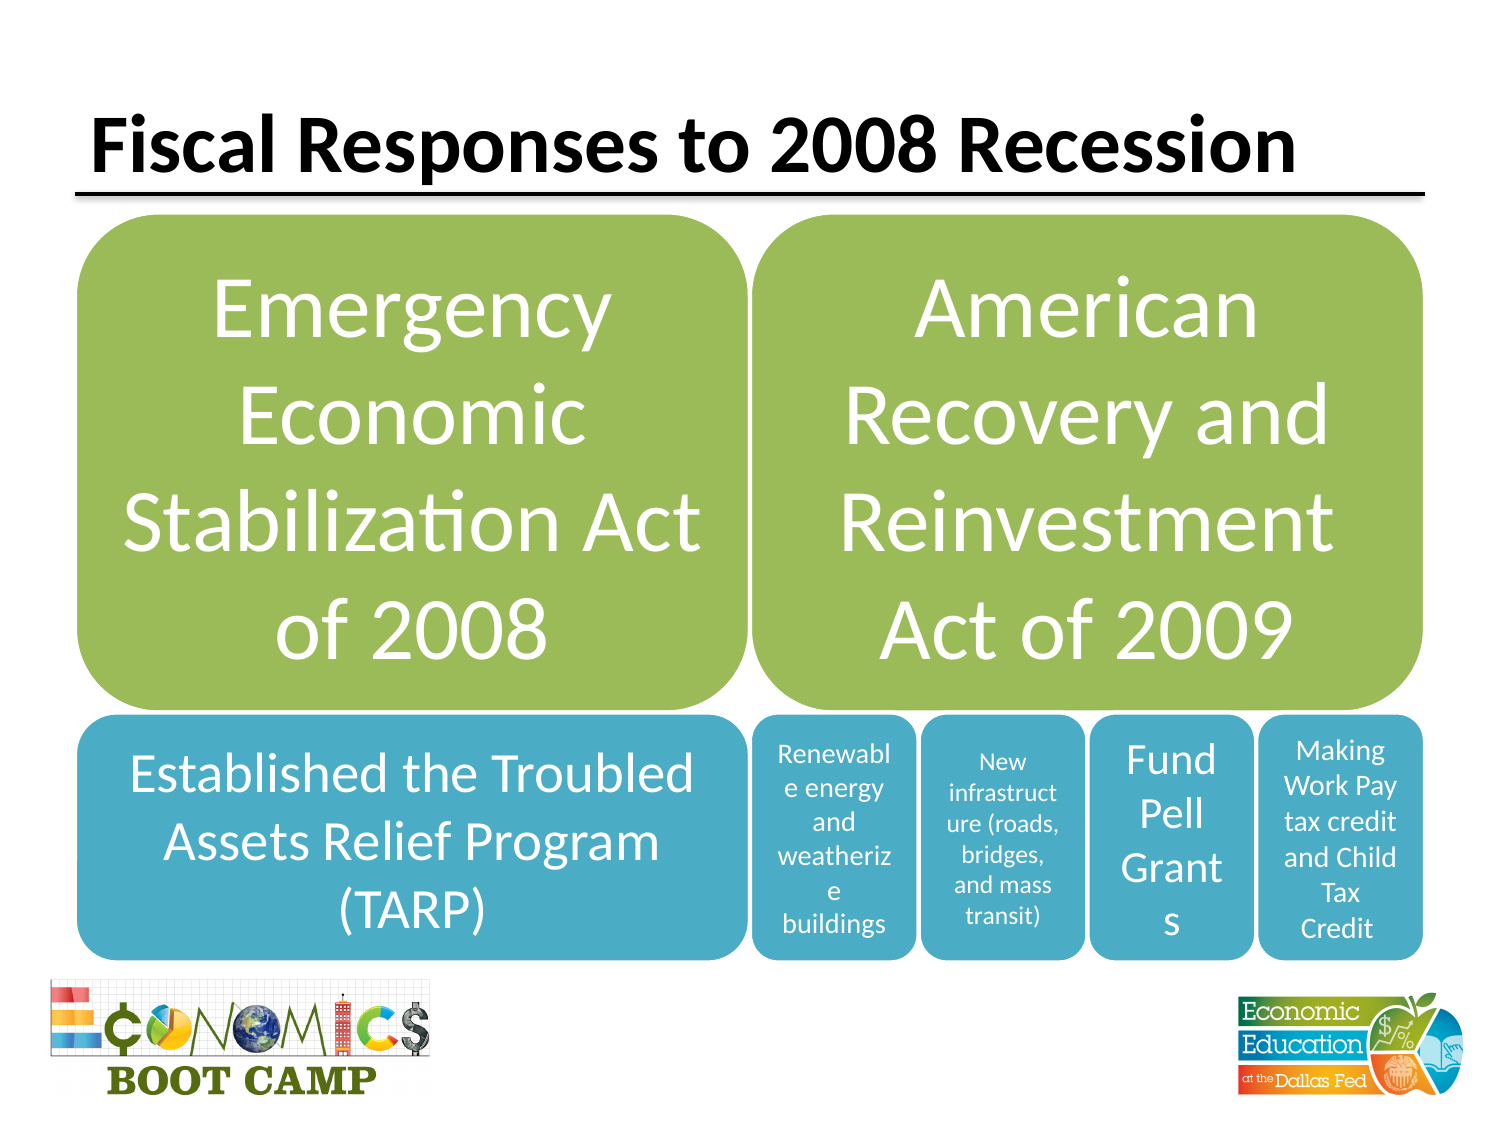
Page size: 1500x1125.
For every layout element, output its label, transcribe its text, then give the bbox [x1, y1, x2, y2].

picture [47, 975, 438, 1105]
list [74, 212, 1426, 963]
picture [1231, 987, 1468, 1105]
title Fiscal Responses to 2008 Recession [75, 45, 1425, 211]
